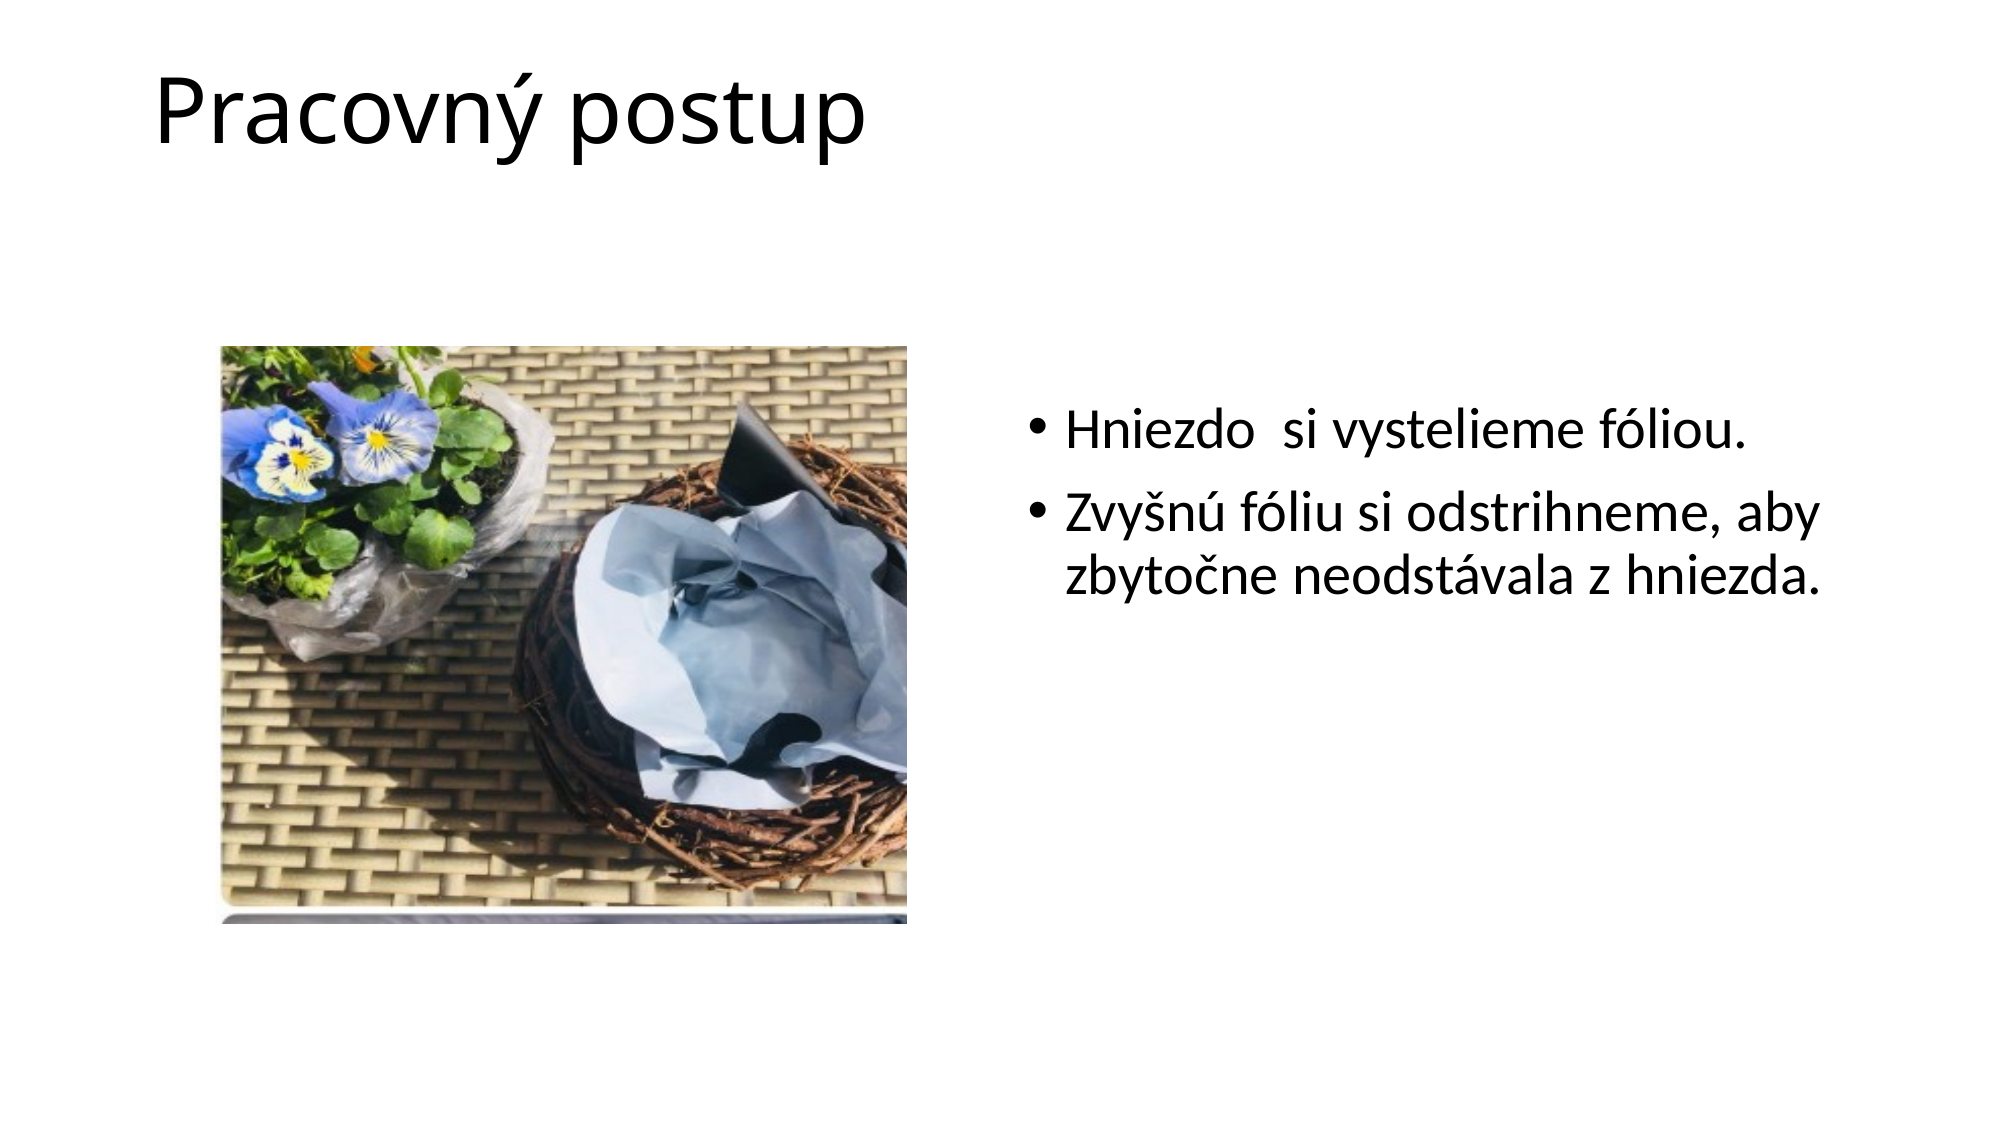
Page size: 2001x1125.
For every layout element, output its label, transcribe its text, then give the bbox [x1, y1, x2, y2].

list Hniezdo si vystelieme fóliou. Zvyšnú fóliu si odstrihneme, aby zbytočne neodstávala z hniezda. [1012, 299, 1863, 1014]
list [215, 346, 907, 924]
title Pracovný postup [137, 59, 1863, 278]
